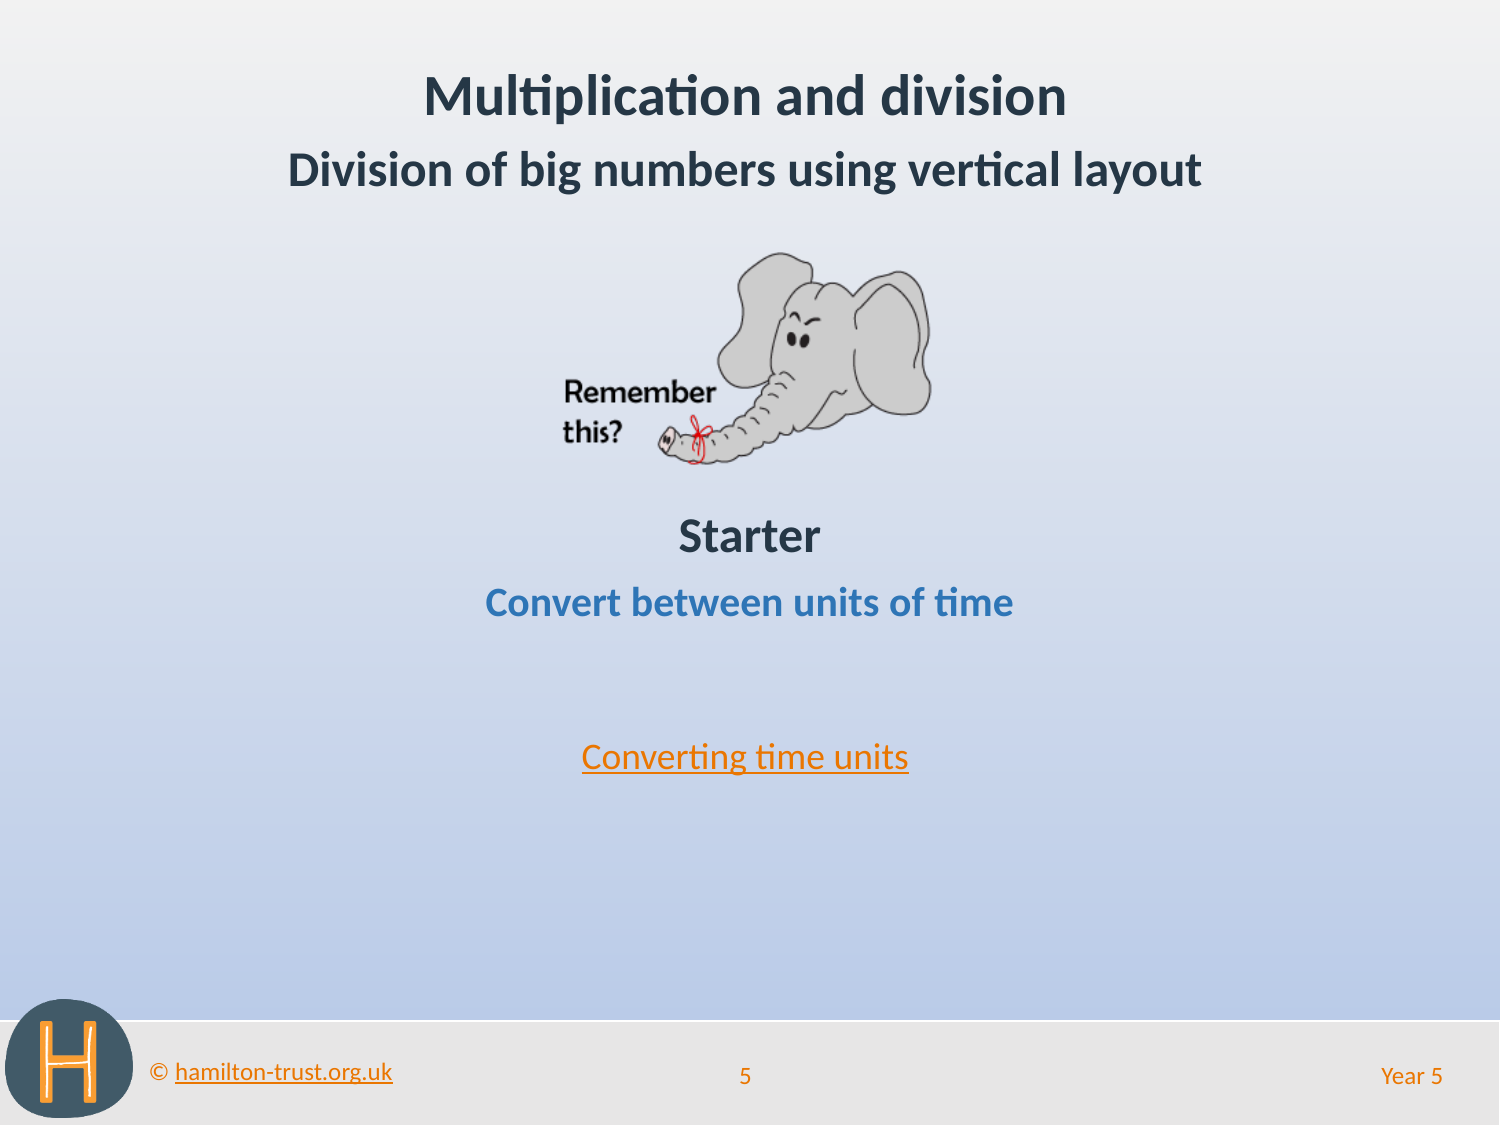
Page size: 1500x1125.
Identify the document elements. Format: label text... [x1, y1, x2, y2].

text_box Converting time units [566, 724, 925, 785]
slide_number 5 [686, 1044, 805, 1105]
picture [5, 999, 133, 1118]
text_box Multiplication and division Division of big numbers using vertical layout [179, 49, 1312, 204]
picture [537, 229, 955, 495]
text_box Starter Convert between units of time [302, 494, 1197, 632]
